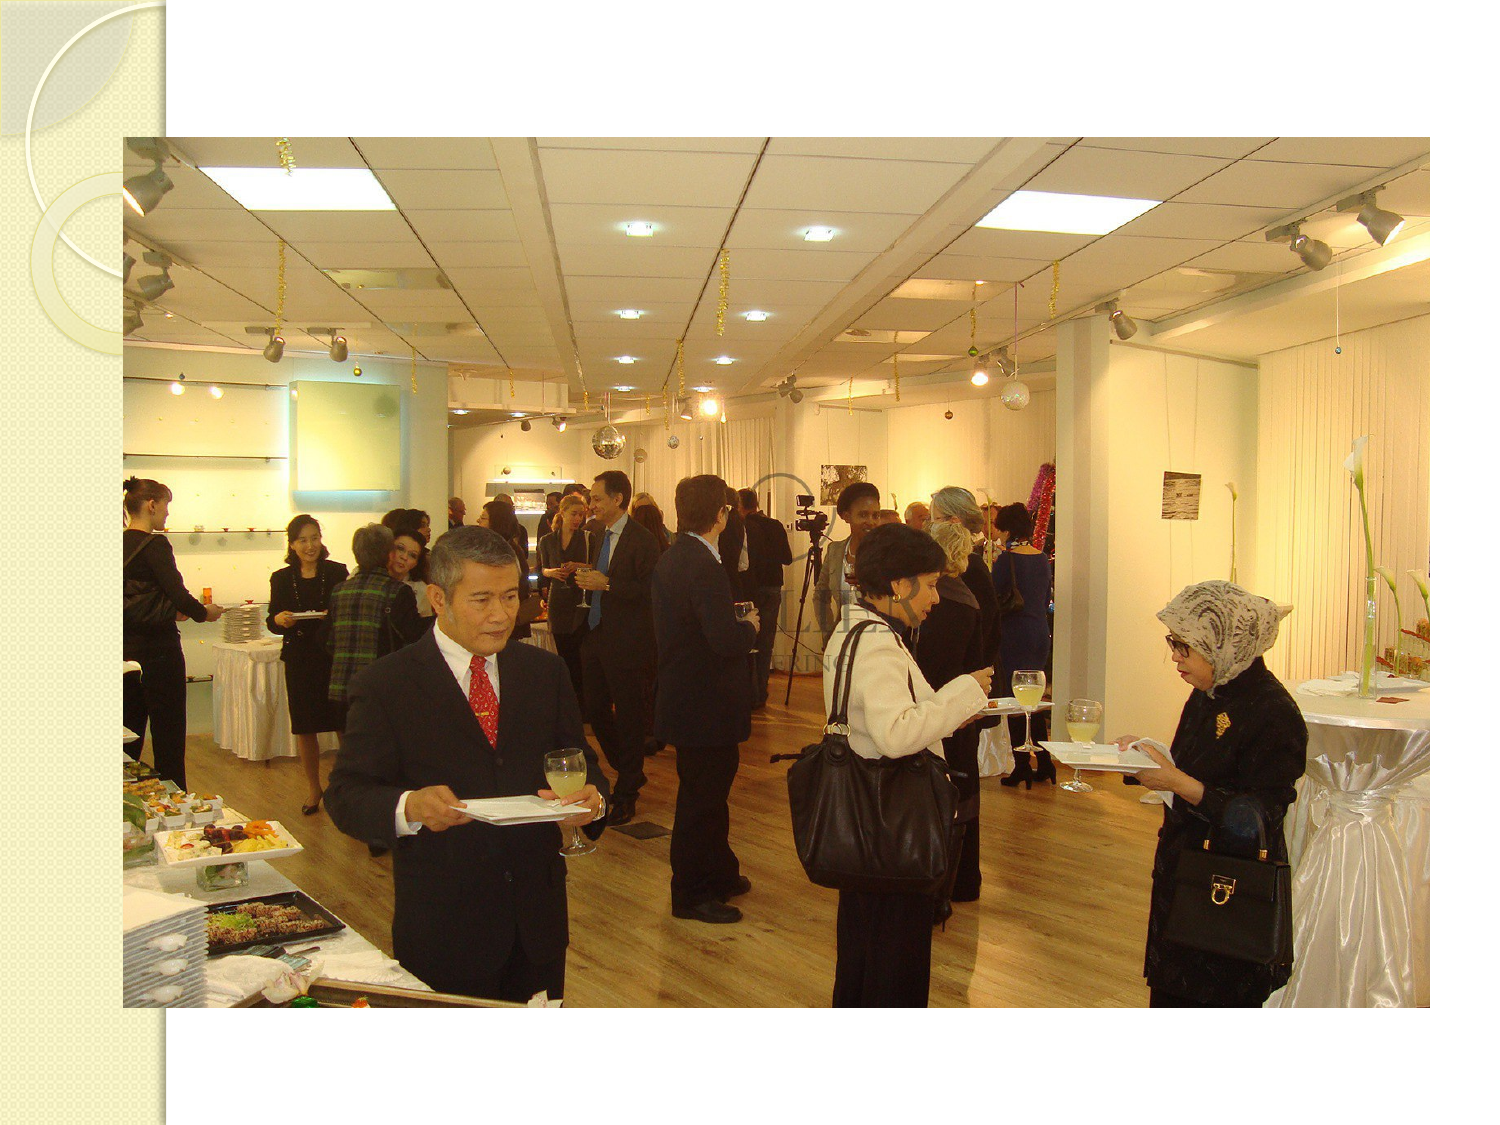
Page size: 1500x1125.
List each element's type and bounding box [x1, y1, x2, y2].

picture [123, 136, 1430, 1008]
